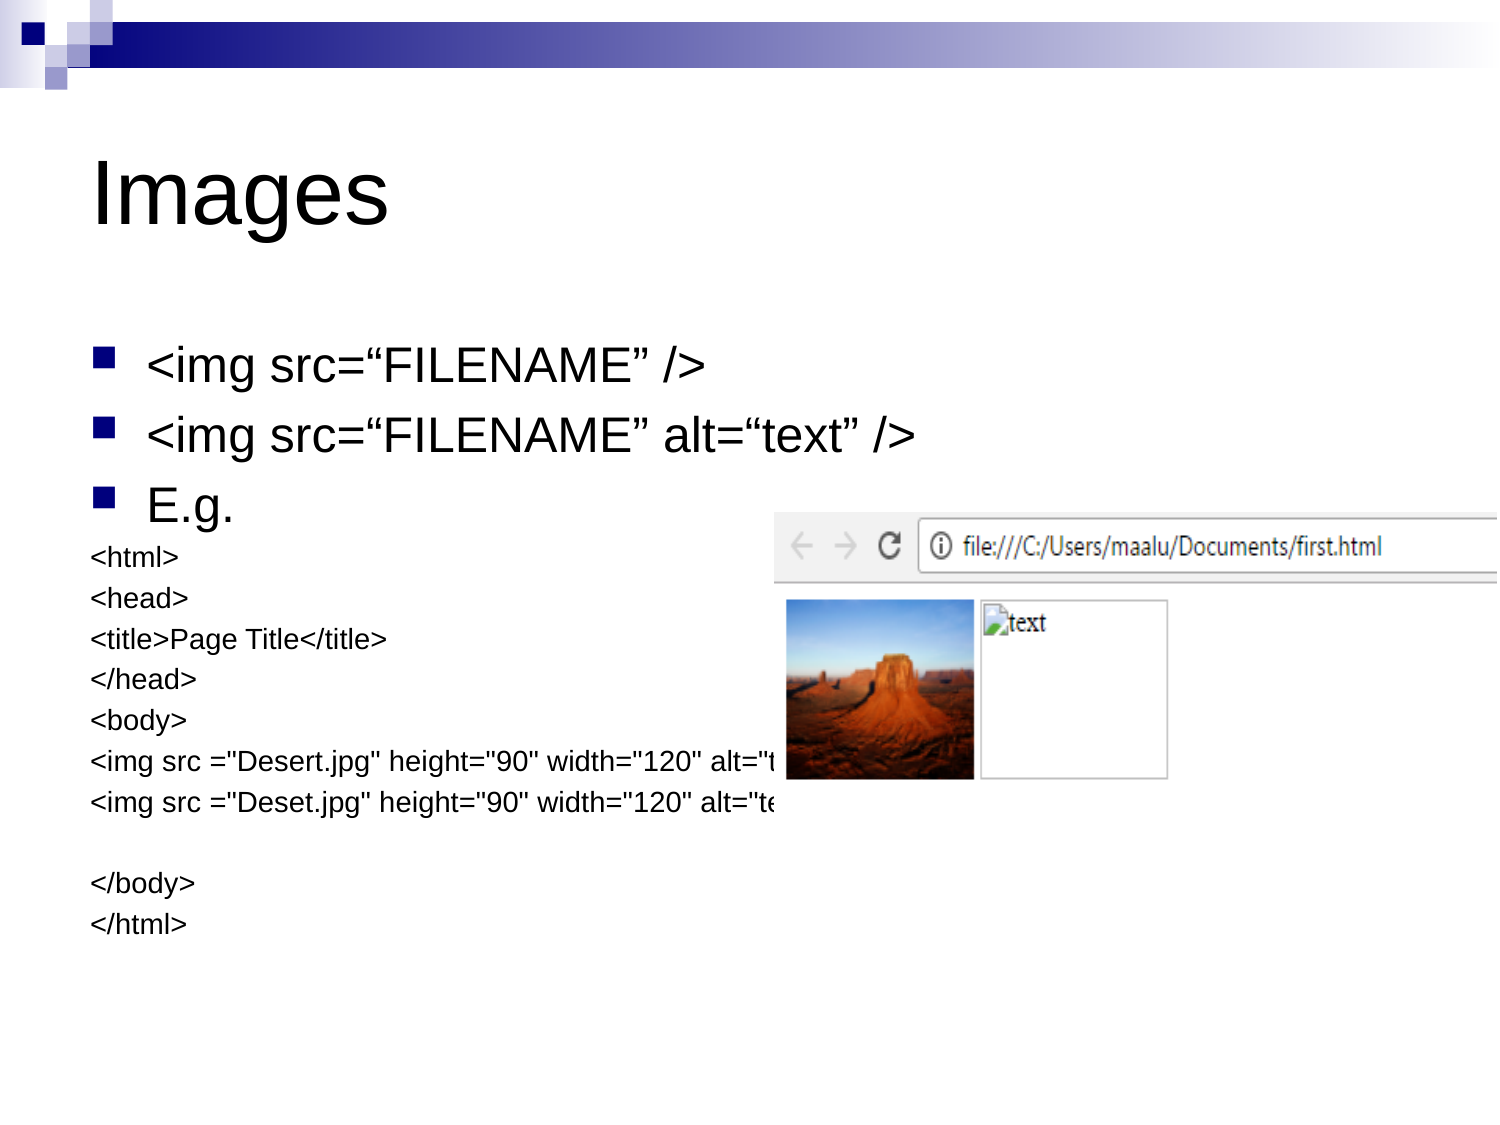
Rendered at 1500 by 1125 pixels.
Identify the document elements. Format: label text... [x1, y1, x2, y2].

list <img src=“FILENAME” /> <img src=“FILENAME” alt=“text” /> E.g. <html> <head> <title>Page Title</title> </head> <body> <img src ="Desert.jpg" height="90" width="120" alt="text"> <img src ="Deset.jpg" height="90" width="120" alt="text"> </body> </html> [74, 324, 1426, 1063]
picture [774, 512, 1497, 901]
title Images [74, 74, 1426, 301]
